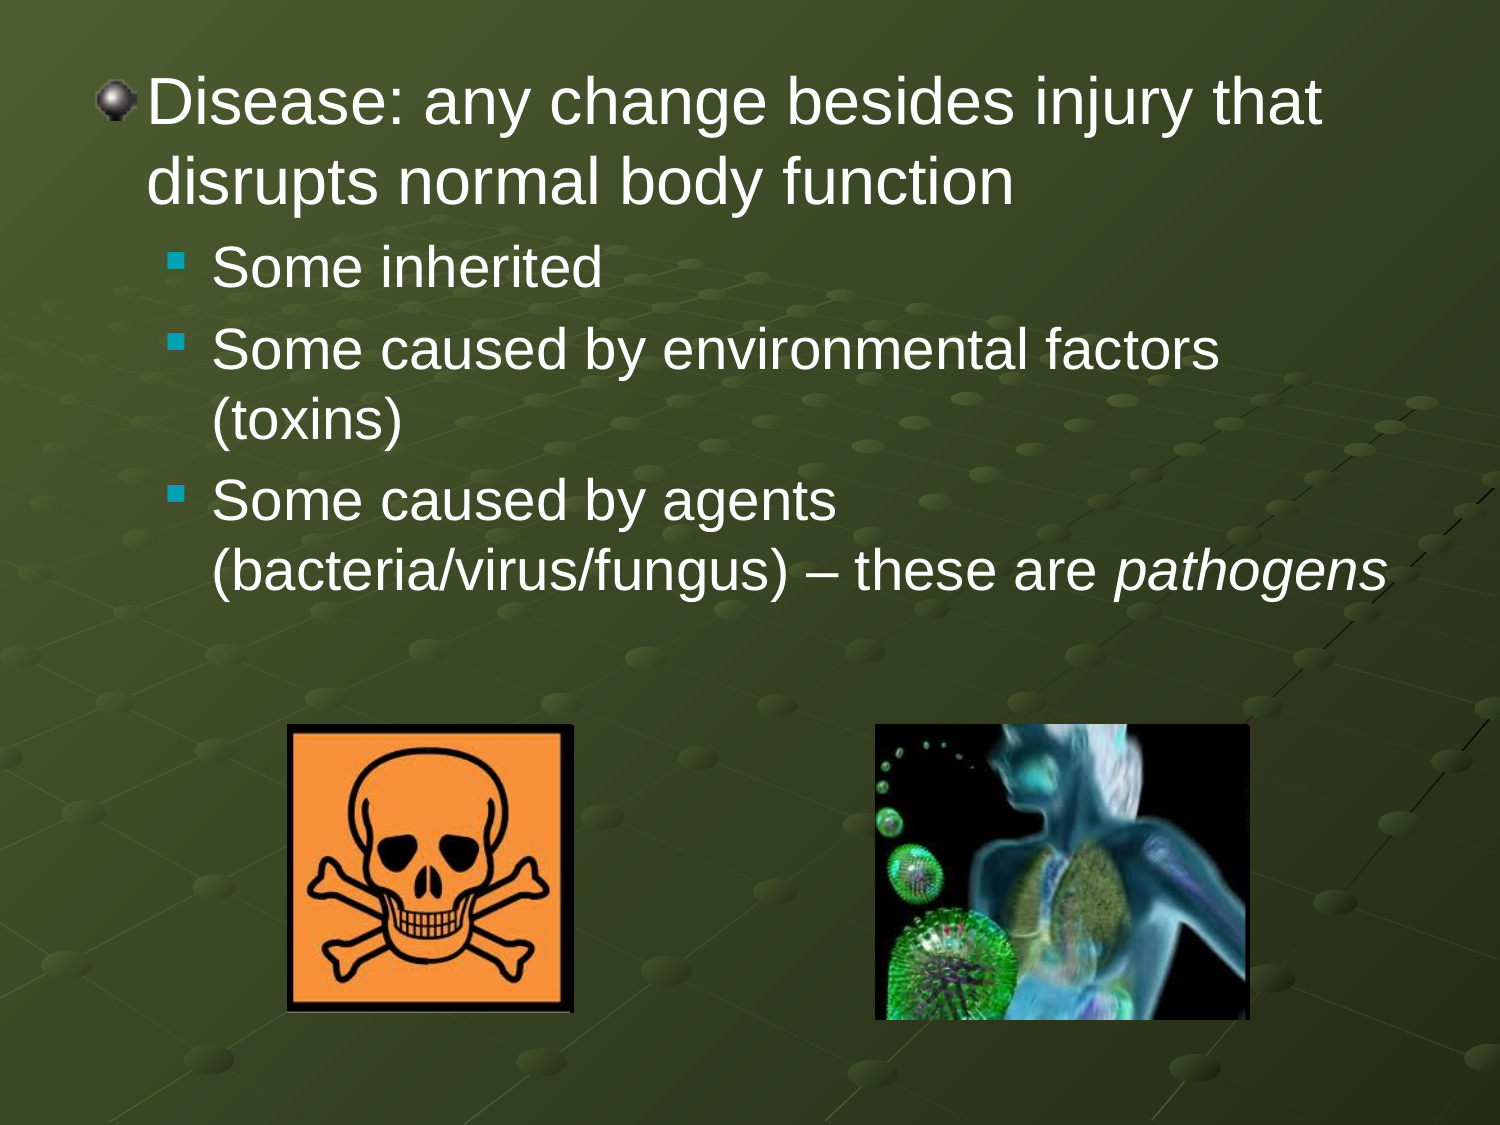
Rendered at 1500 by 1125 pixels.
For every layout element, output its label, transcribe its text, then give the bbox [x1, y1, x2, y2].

picture [287, 724, 574, 1013]
list Disease: any change besides injury that disrupts normal body function Some inherited Some caused by environmental factors (toxins) Some caused by agents (bacteria/virus/fungus) – these are pathogens [74, 49, 1426, 651]
picture [874, 724, 1251, 1021]
picture [90, 74, 137, 121]
